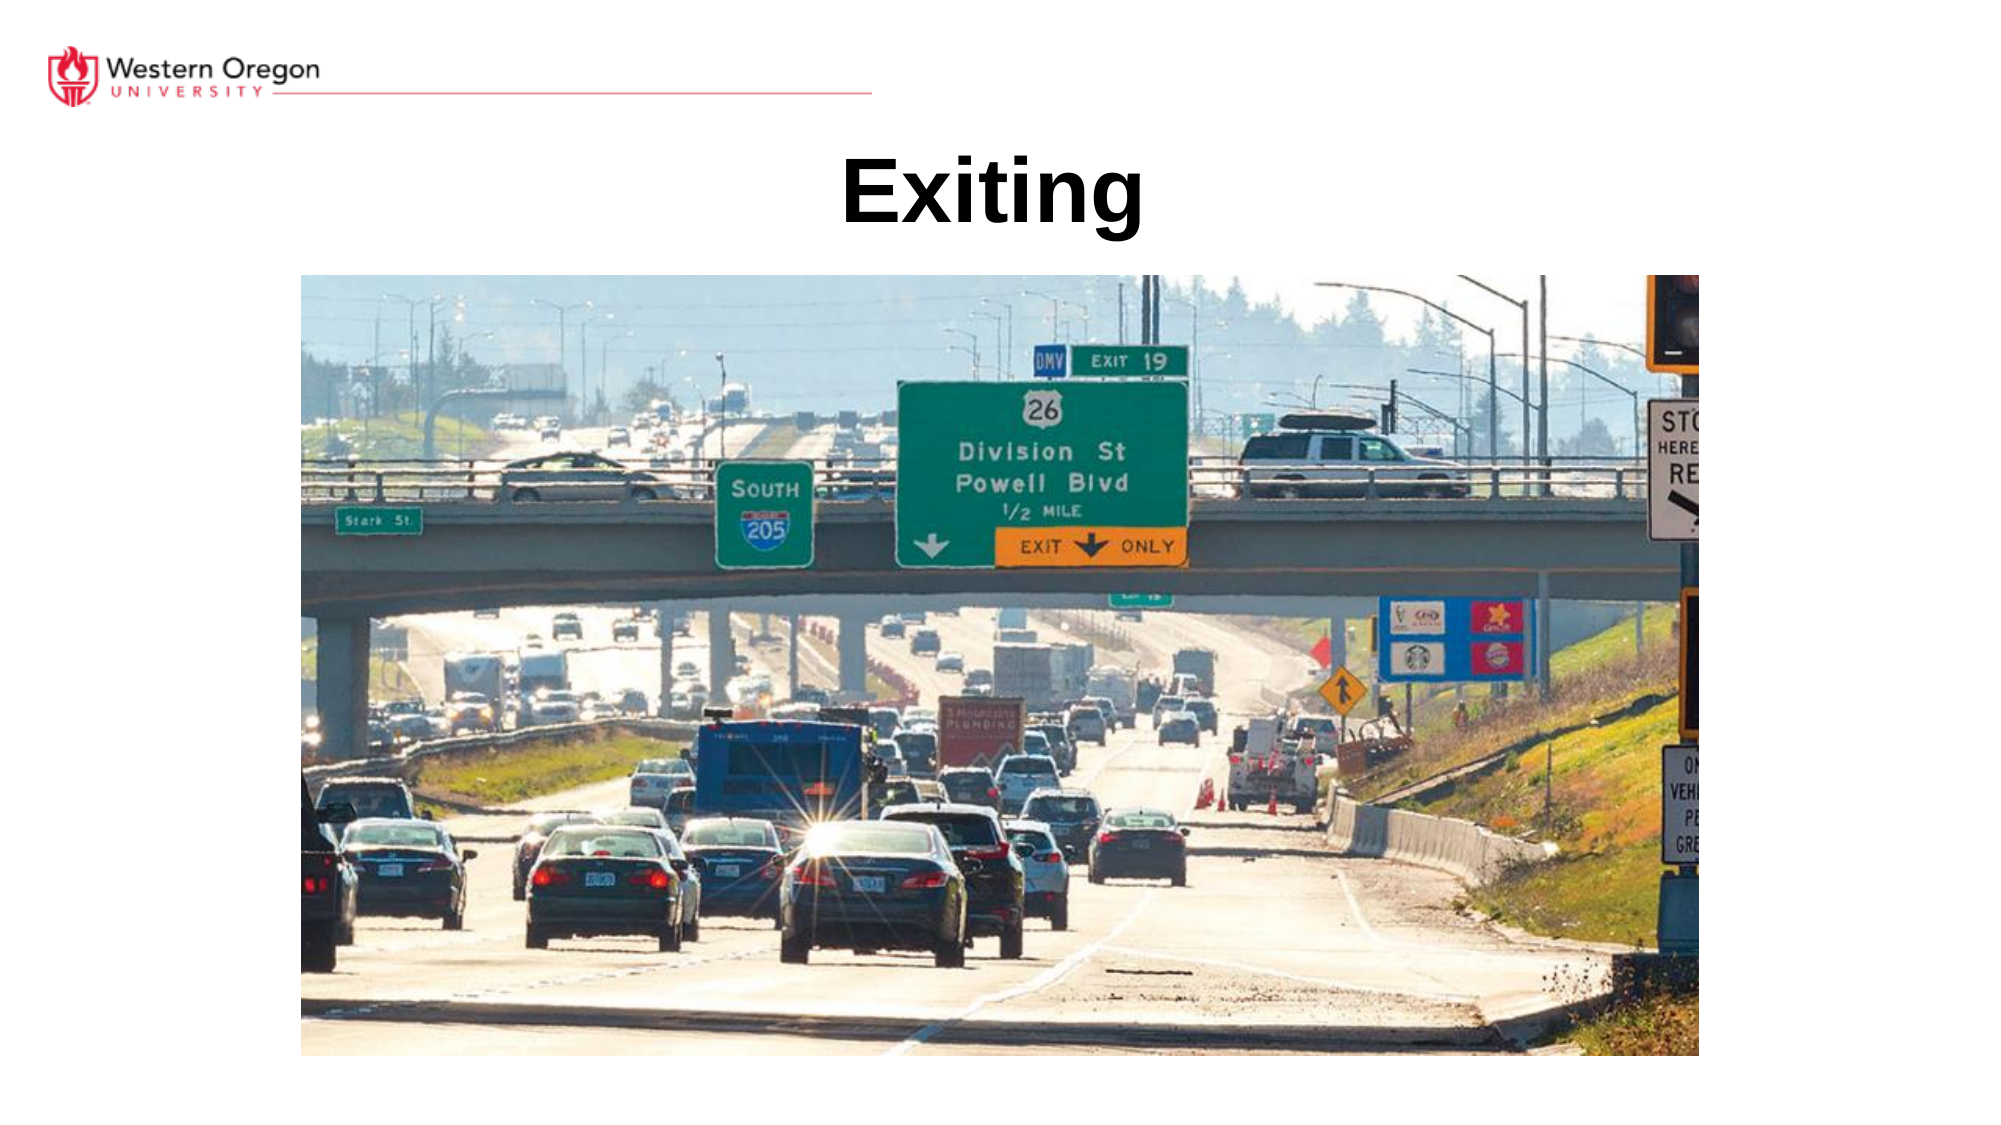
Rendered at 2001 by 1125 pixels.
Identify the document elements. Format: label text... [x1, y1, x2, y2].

title Exiting [825, 126, 1175, 260]
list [301, 275, 1699, 1056]
picture [48, 46, 872, 107]
